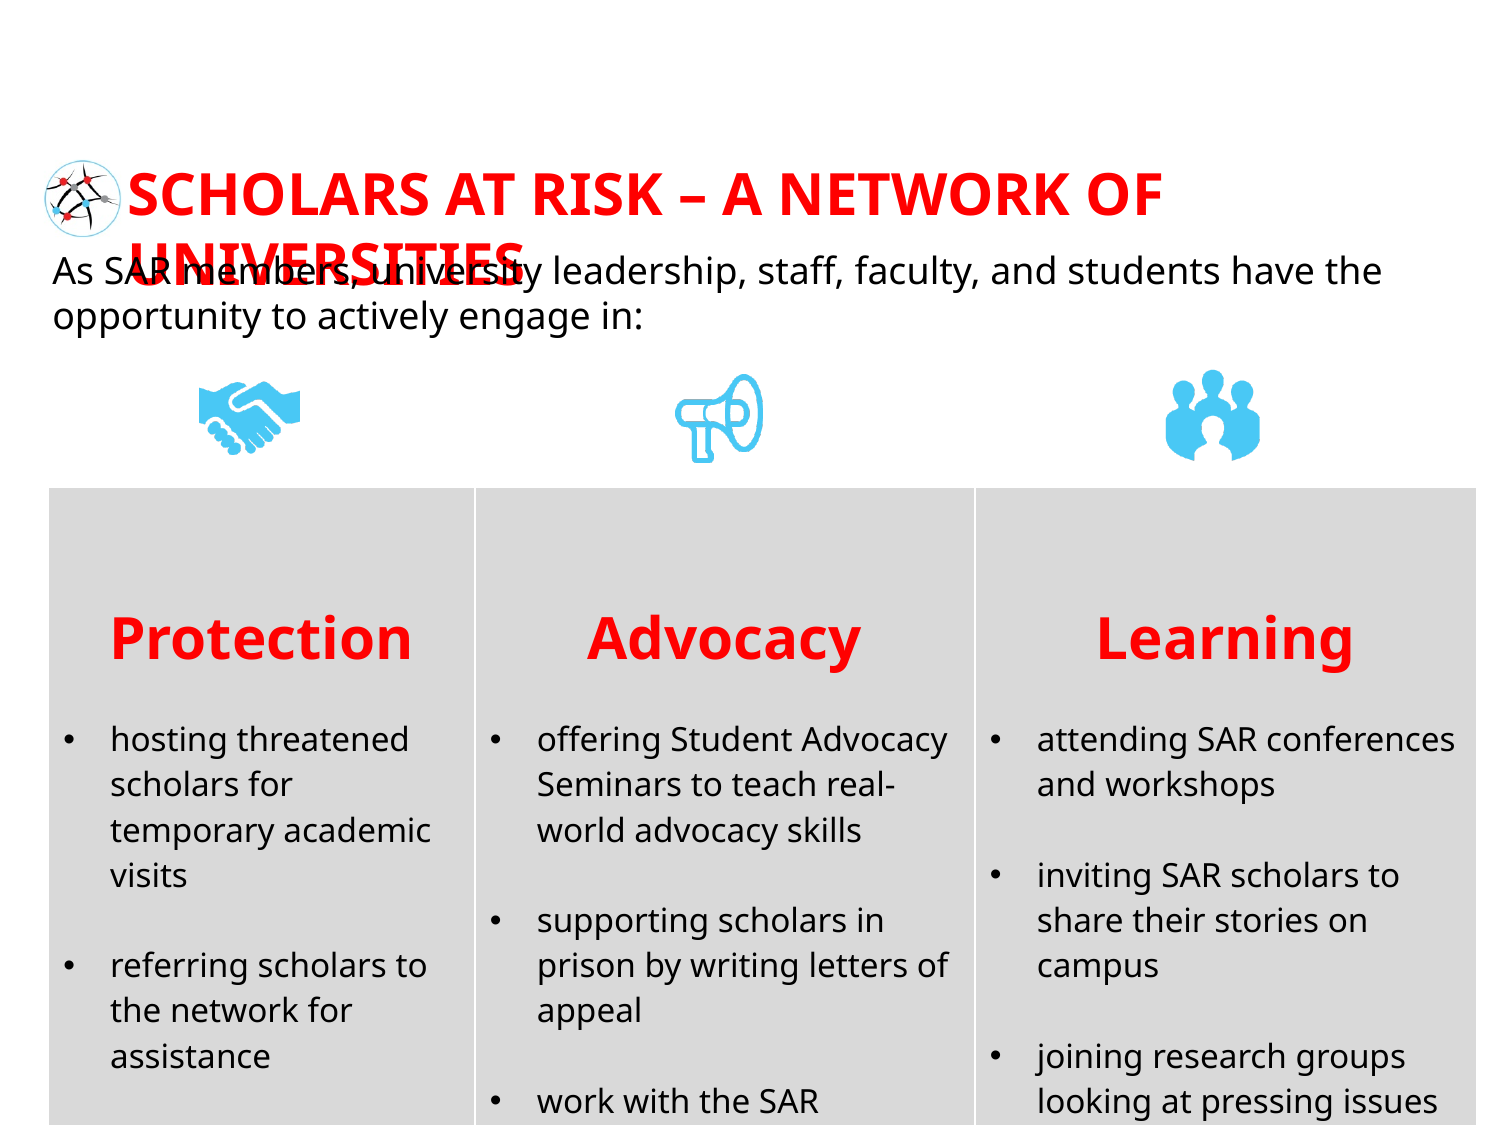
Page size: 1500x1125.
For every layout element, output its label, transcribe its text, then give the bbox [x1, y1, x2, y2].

picture [198, 362, 300, 463]
picture [1165, 369, 1260, 463]
table_header Advocacy offering Student Advocacy Seminars to teach real-world advocacy skills supporting scholars in prison by writing letters of appeal work with the SAR Academic Freedom Monitoring Project [476, 488, 974, 1125]
picture [37, 149, 130, 251]
table_header Protection hosting threatened scholars for temporary academic visits referring scholars to the network for assistance [49, 488, 474, 1125]
table_header Learning attending SAR conferences and workshops inviting SAR scholars to share their stories on campus joining research groups looking at pressing issues facing international higher education [976, 488, 1476, 1125]
text_box Scholars at Risk – a network of universities [130, 149, 1450, 305]
text_box As SAR members, university leadership, staff, faculty, and students have the opportunity to actively engage in: [37, 239, 1400, 345]
picture [674, 374, 763, 463]
